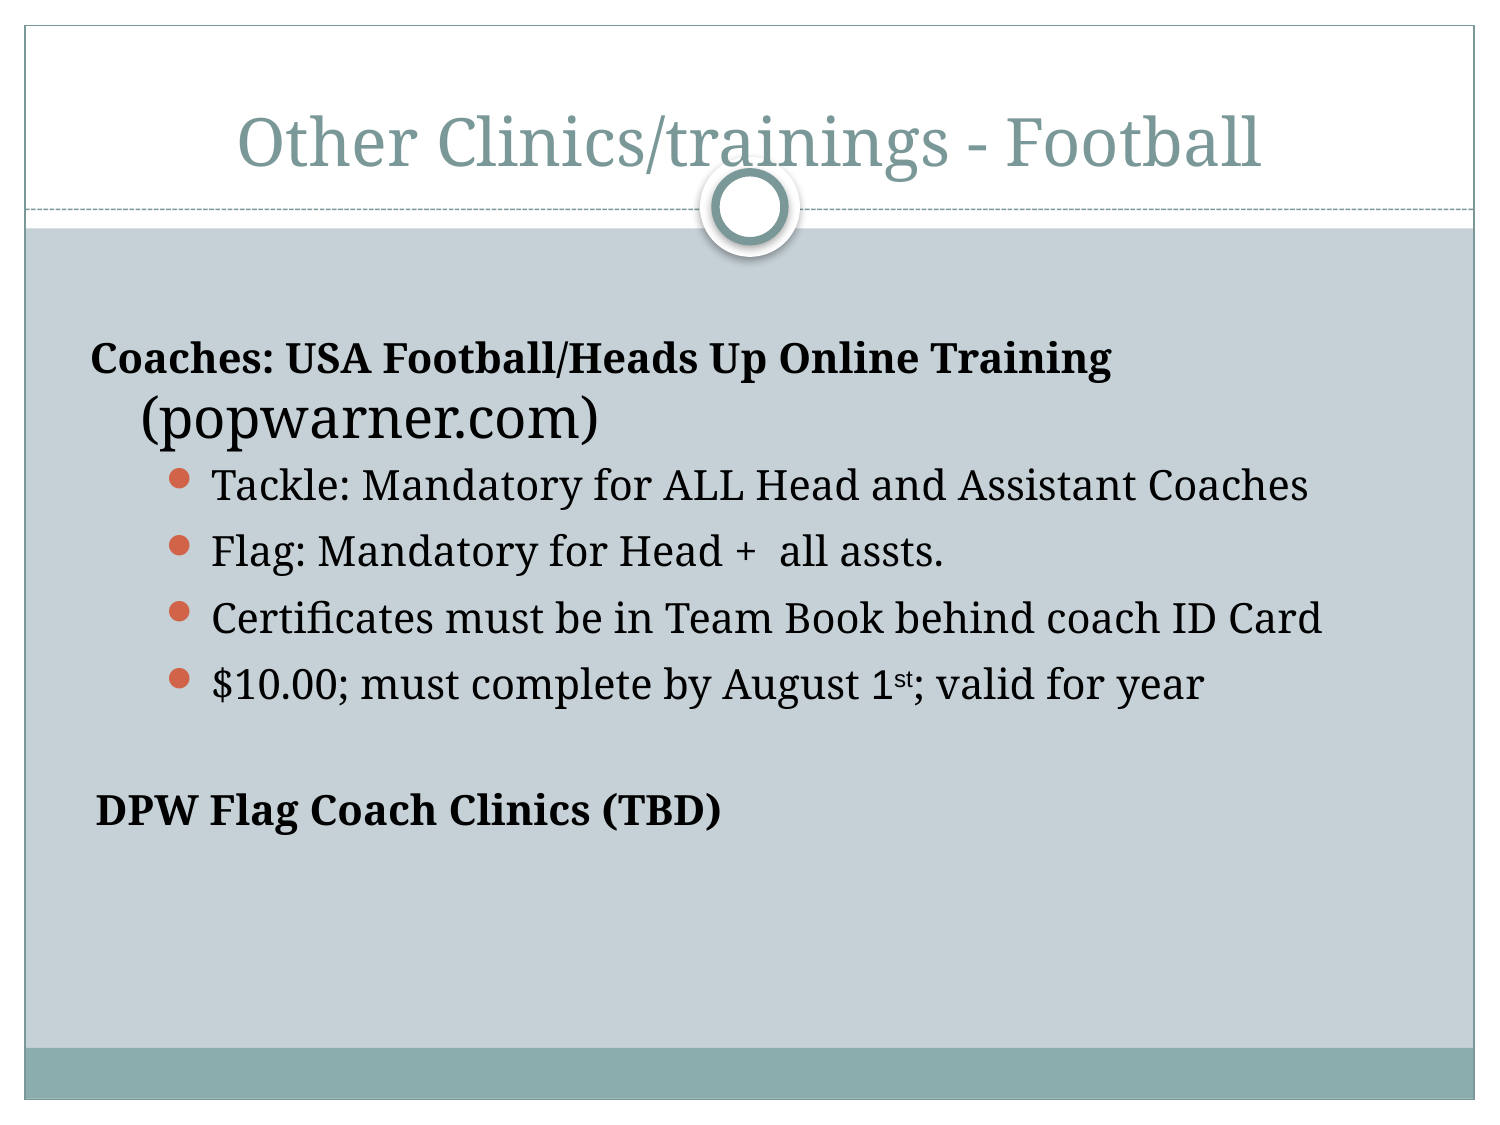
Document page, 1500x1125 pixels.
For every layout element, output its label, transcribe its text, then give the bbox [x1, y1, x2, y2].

list Coaches: USA Football/Heads Up Online Training (popwarner.com) Tackle: Mandatory for ALL Head and Assistant Coaches Flag: Mandatory for Head + all assts. Certificates must be in Team Book behind coach ID Card $10.00; must complete by August 1st; valid for year DPW Flag Coach Clinics (TBD) [75, 324, 1425, 1100]
title Other Clinics/trainings - Football [103, 75, 1397, 188]
